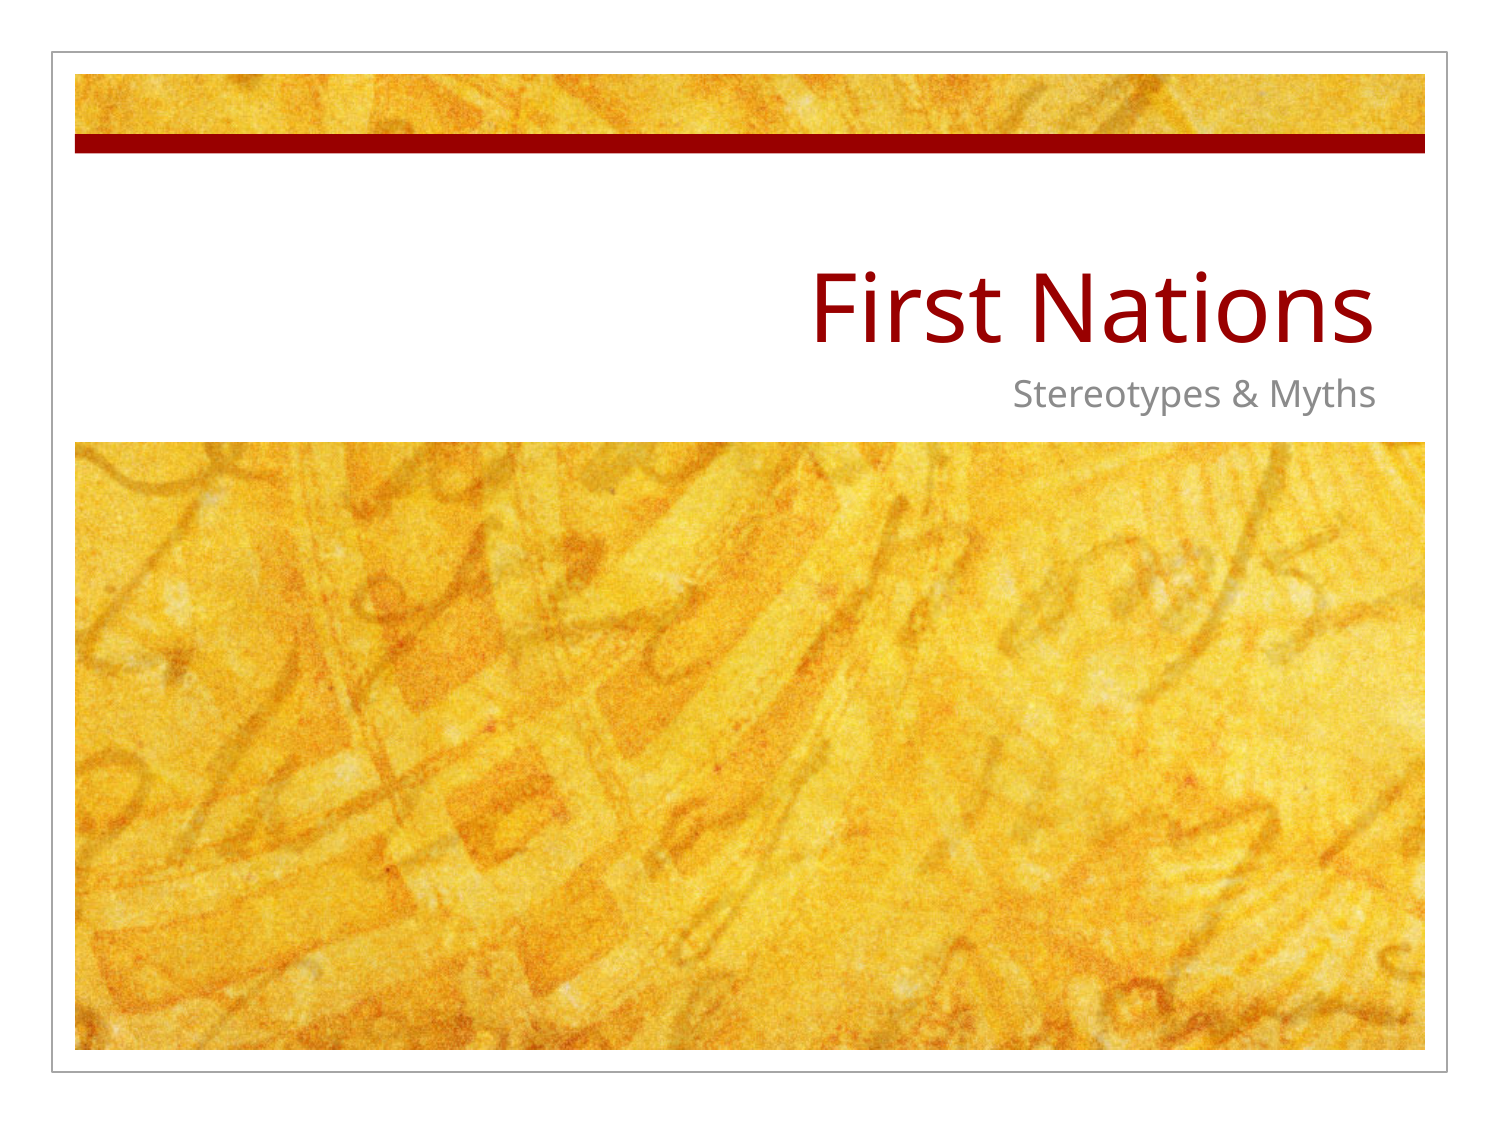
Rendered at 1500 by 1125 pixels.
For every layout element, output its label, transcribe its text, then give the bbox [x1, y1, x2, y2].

picture [75, 442, 1425, 1050]
title First Nations [112, 158, 1392, 362]
subtitle Stereotypes & Myths [112, 362, 1392, 439]
picture [75, 74, 1425, 134]
